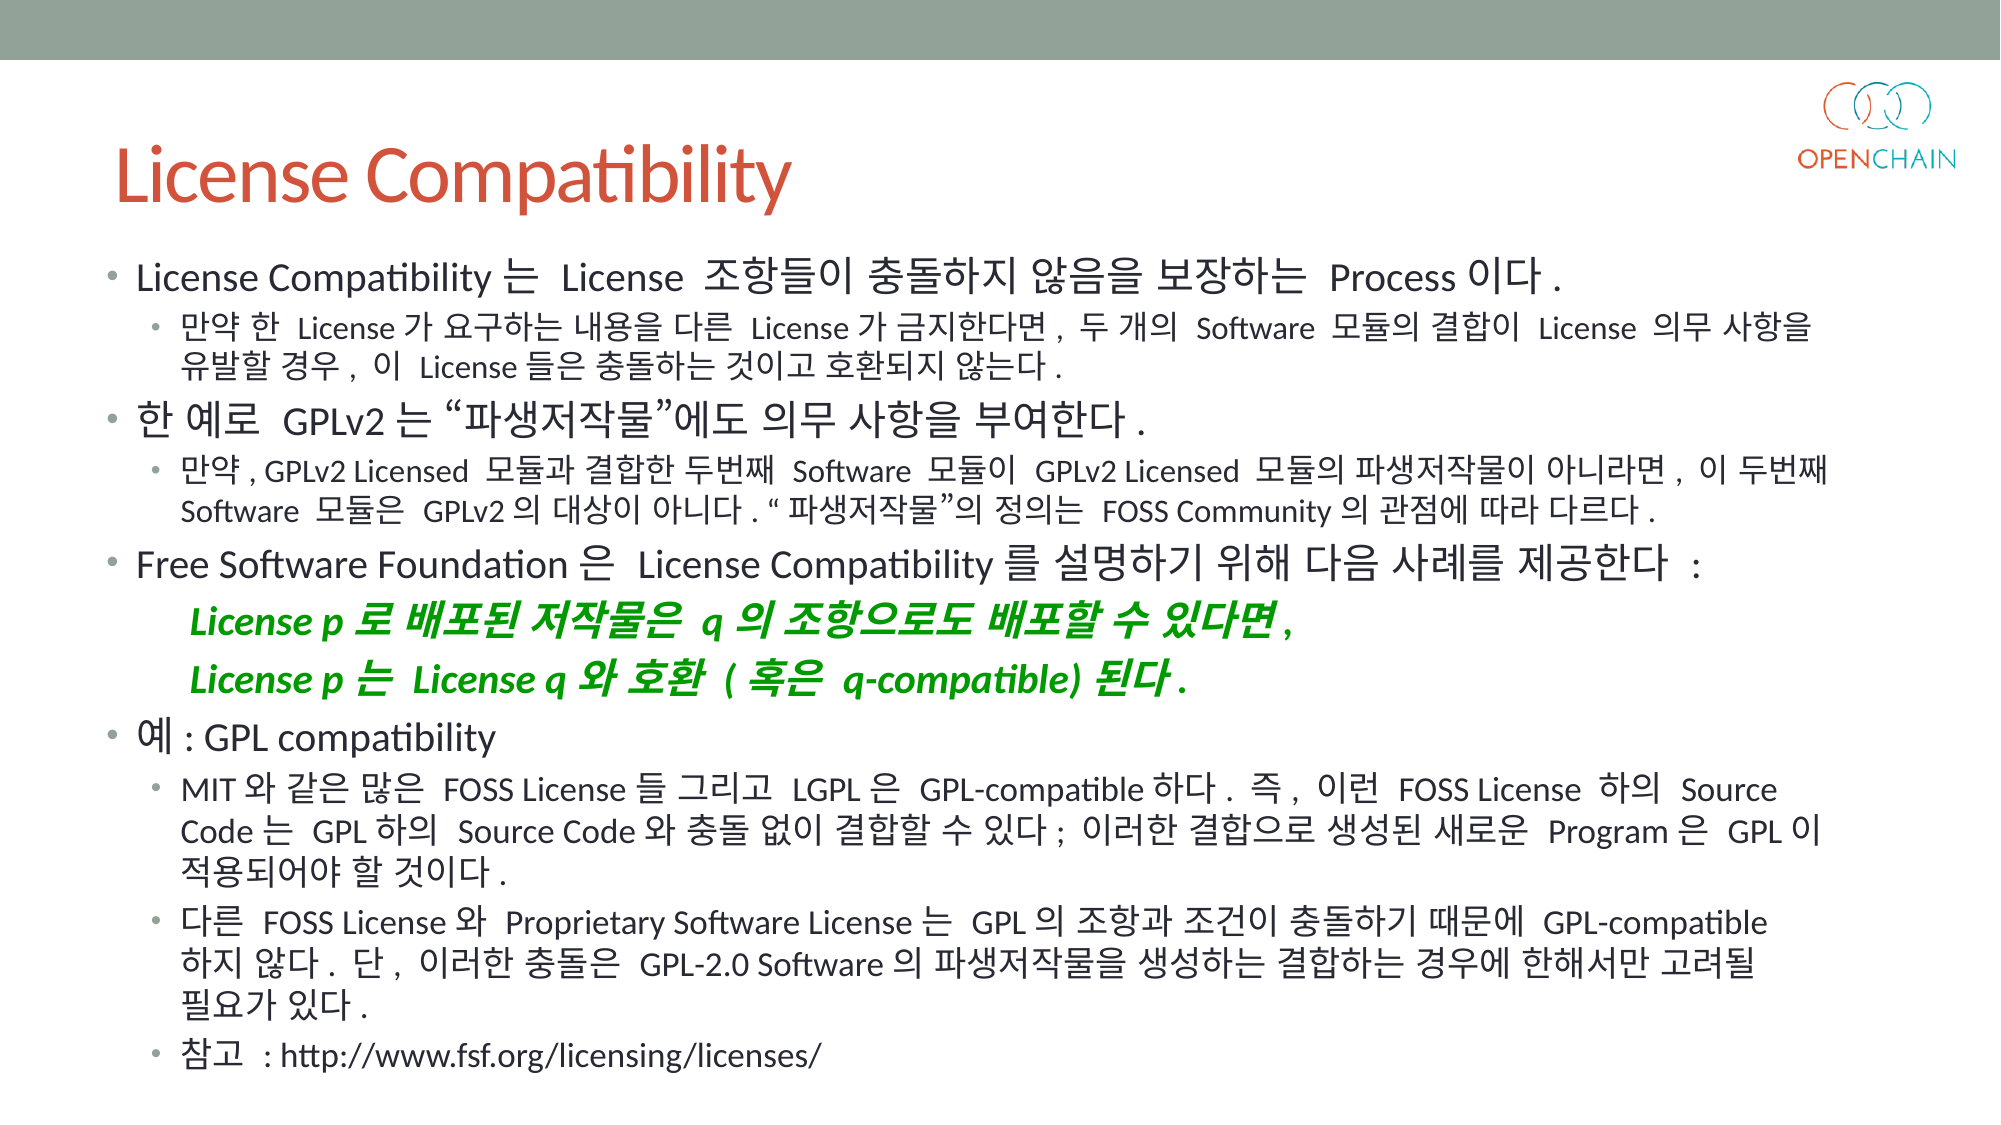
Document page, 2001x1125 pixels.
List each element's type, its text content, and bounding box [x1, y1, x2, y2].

picture [1798, 82, 1955, 169]
title License Compatibility [99, 87, 1900, 250]
list License Compatibility는 License 조항들이 충돌하지 않음을 보장하는 Process이다. 만약 한 License가 요구하는 내용을 다른 License가 금지한다면, 두 개의 Software 모듈의 결합이 License 의무 사항을 유발할 경우, 이 License들은 충돌하는 것이고 호환되지 않는다. 한 예로 GPLv2는 “파생저작물”에도 의무 사항을 부여한다. 만약, GPLv2 Licensed 모듈과 결합한 두번째 Software 모듈이 GPLv2 Licensed 모듈의 파생저작물이 아니라면, 이 두번째 Software 모듈은 GPLv2의 대상이 아니다. “파생저작물”의 정의는 FOSS Community의 관점에 따라 다르다. Free Software Foundation은 License Compatibility를 설명하기 위해 다음 사례를 제공한다 : License p로 배포된 저작물은 q의 조항으로도 배포할 수 있다면, License p는 License q와 호환 (혹은 q-compatible)된다. 예: GPL compatibility MIT와 같은 많은 FOSS License들 그리고 LGPL은 GPL-compatible하다. 즉, 이런 FOSS License 하의 Source Code는 GPL하의 Source Code와 충돌 없이 결합할 수 있다; 이러한 결합으로 생성된 새로운 Program은 GPL이 적용되어야 할 것이다. 다른 FOSS License와 Proprietary Software License는 GPL의 조항과 조건이 충돌하기 때문에 GPL-compatible 하지 않다. 단, 이러한 충돌은 GPL-2.0 Software의 파생저작물을 생성하는 결합하는 경우에 한해서만 고려될 필요가 있다. 참고 : http://www.fsf.org/licensing/licenses/ [91, 243, 1863, 1093]
